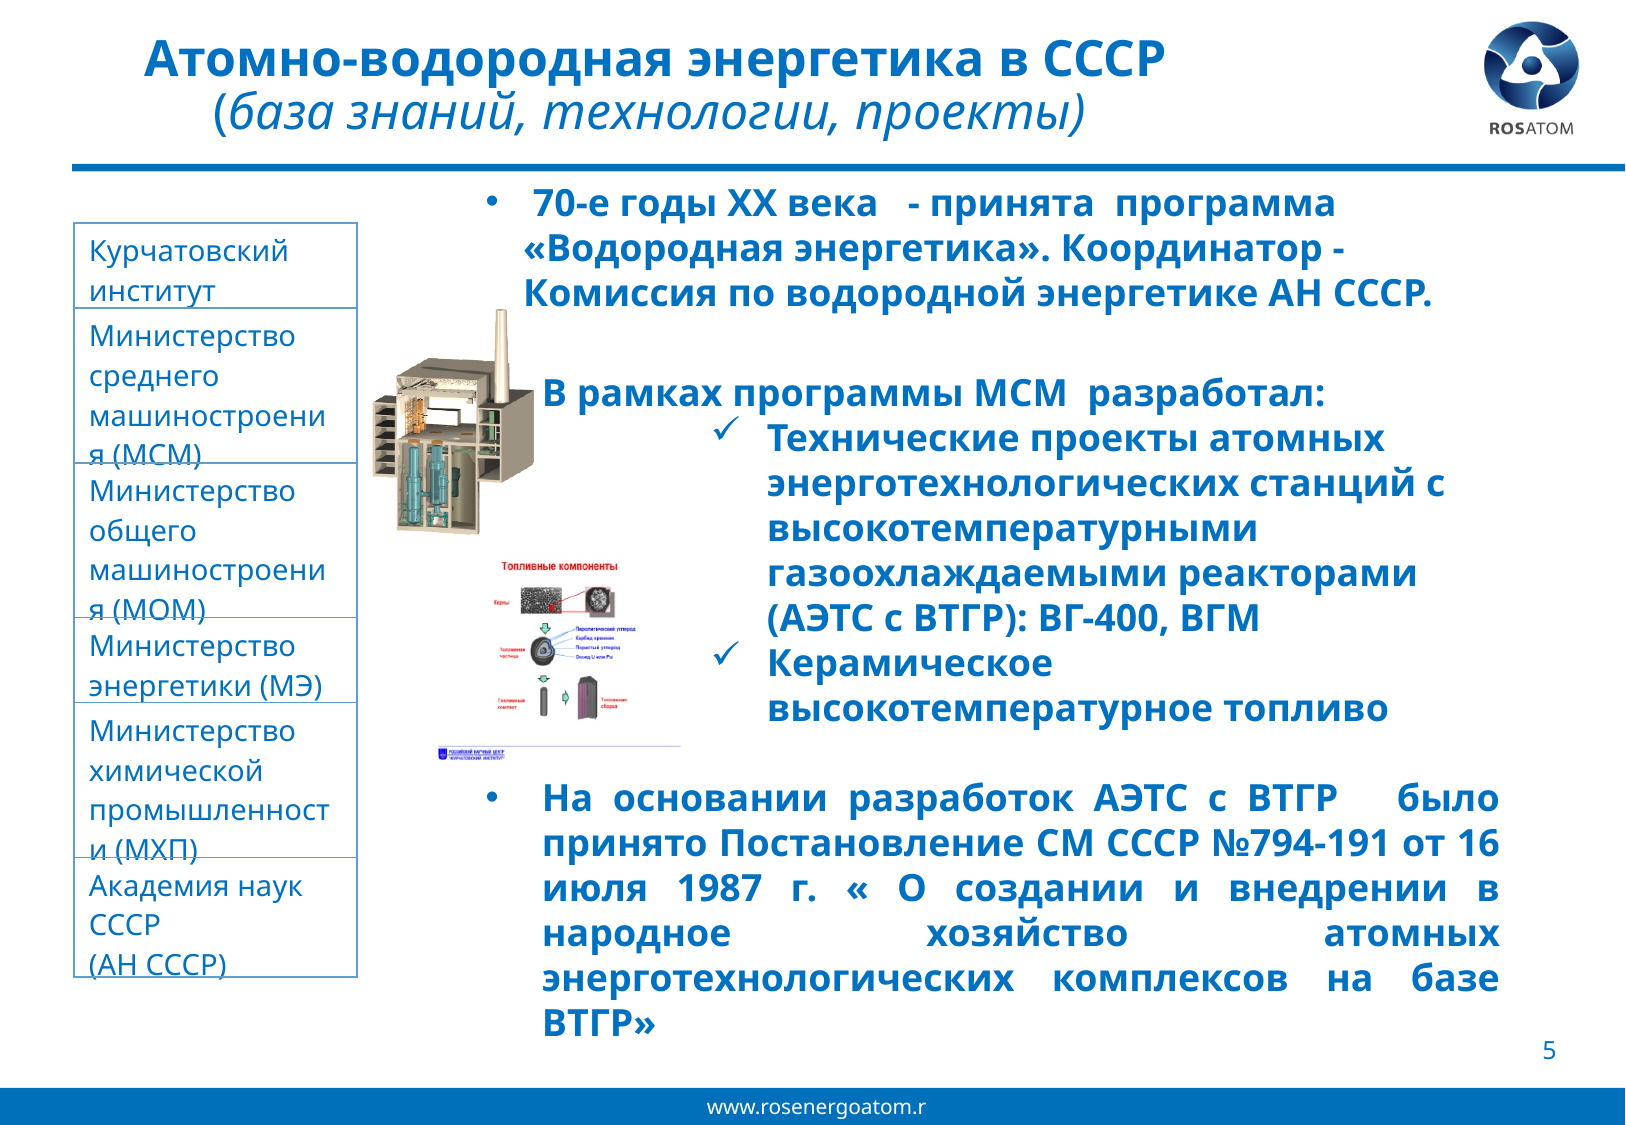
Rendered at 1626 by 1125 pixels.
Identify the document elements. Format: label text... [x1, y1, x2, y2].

picture [368, 305, 695, 768]
table_cell Министерство среднего машиностроения (МСМ) [75, 309, 356, 462]
title Атомно-водородная энергетика в СССР (база знаний, технологии, проекты) [79, 0, 1221, 181]
table_cell Министерство химической промышленности (МХП) [75, 703, 356, 857]
table_cell Министерство энергетики (МЭ) [75, 618, 356, 702]
text_box 70-е годы ХХ века - принята программа «Водородная энергетика». Координатор - Комиссия по водородной энергетике АН СССР. В рамках программы МСМ разработал: Технические проекты атомных энерготехнологических станций с высокотемпературными газоохлаждаемыми реакторами (АЭТС с ВТГР): ВГ-400, ВГМ Керамическое высокотемпературное топливо На основании разработок АЭТС с ВТГР было принято Постановление СМ СССР №794-191 от 16 июля 1987 г. « О создании и внедрении в народное хозяйство атомных энерготехнологических комплексов на базе ВТГР» [410, 178, 1501, 1044]
table_header Курчатовский институт [75, 224, 356, 307]
table_cell Министерство общего машиностроения (МОМ) [75, 464, 356, 617]
picture [1458, 4, 1602, 160]
table_cell Академия наук СССР (АН СССР) [75, 858, 356, 976]
